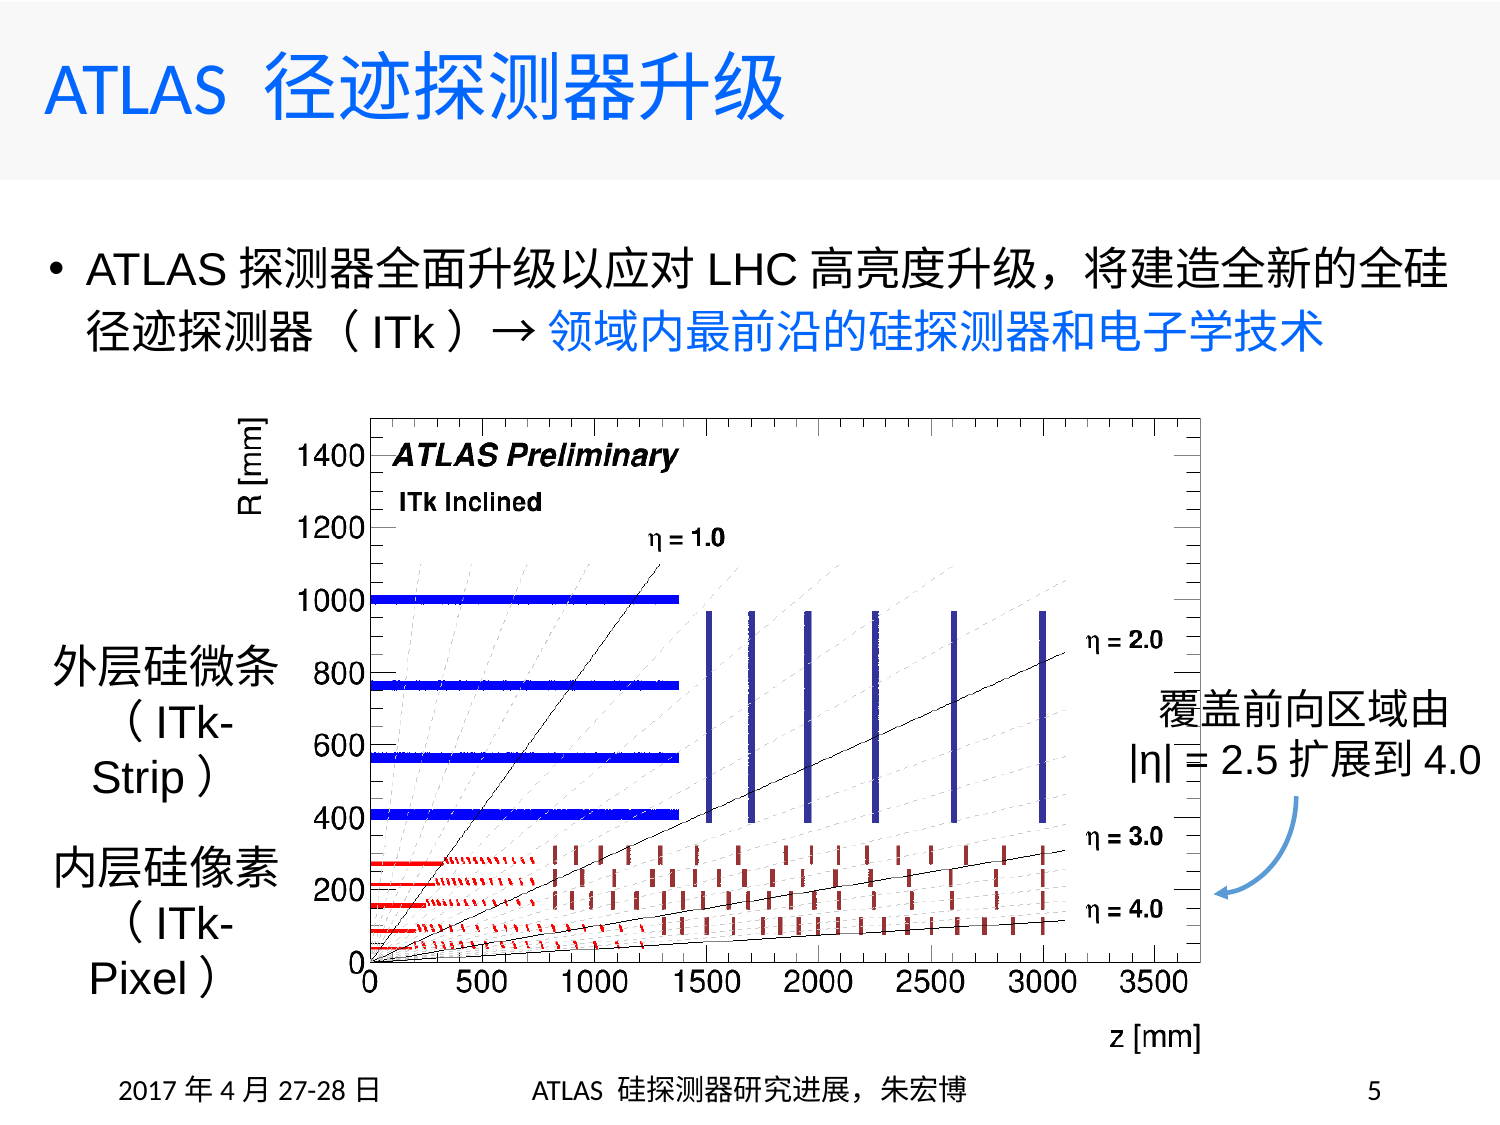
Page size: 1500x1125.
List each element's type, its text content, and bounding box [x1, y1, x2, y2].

list ATLAS探测器全面升级以应对LHC高亮度升级，将建造全新的全硅径迹探测器（ITk）→ 领域内最前沿的硅探测器和电子学技术 [0, 224, 1500, 399]
text_box 内层硅像素 （ITk-Pixel） [21, 831, 230, 1011]
text_box [1214, 796, 1297, 900]
title ATLAS 径迹探测器升级 [0, 1, 1500, 180]
text_box 覆盖前向区域由 |η| = 2.5扩展到4.0 [1214, 675, 1500, 791]
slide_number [103, 1059, 441, 1120]
text_box 外层硅微条 （ITk-Strip） [21, 630, 230, 810]
footer ATLAS 硅探测器研究进展，朱宏博 [496, 1060, 1004, 1120]
picture [230, 408, 1214, 1060]
slide_number 5 [1059, 1059, 1397, 1120]
